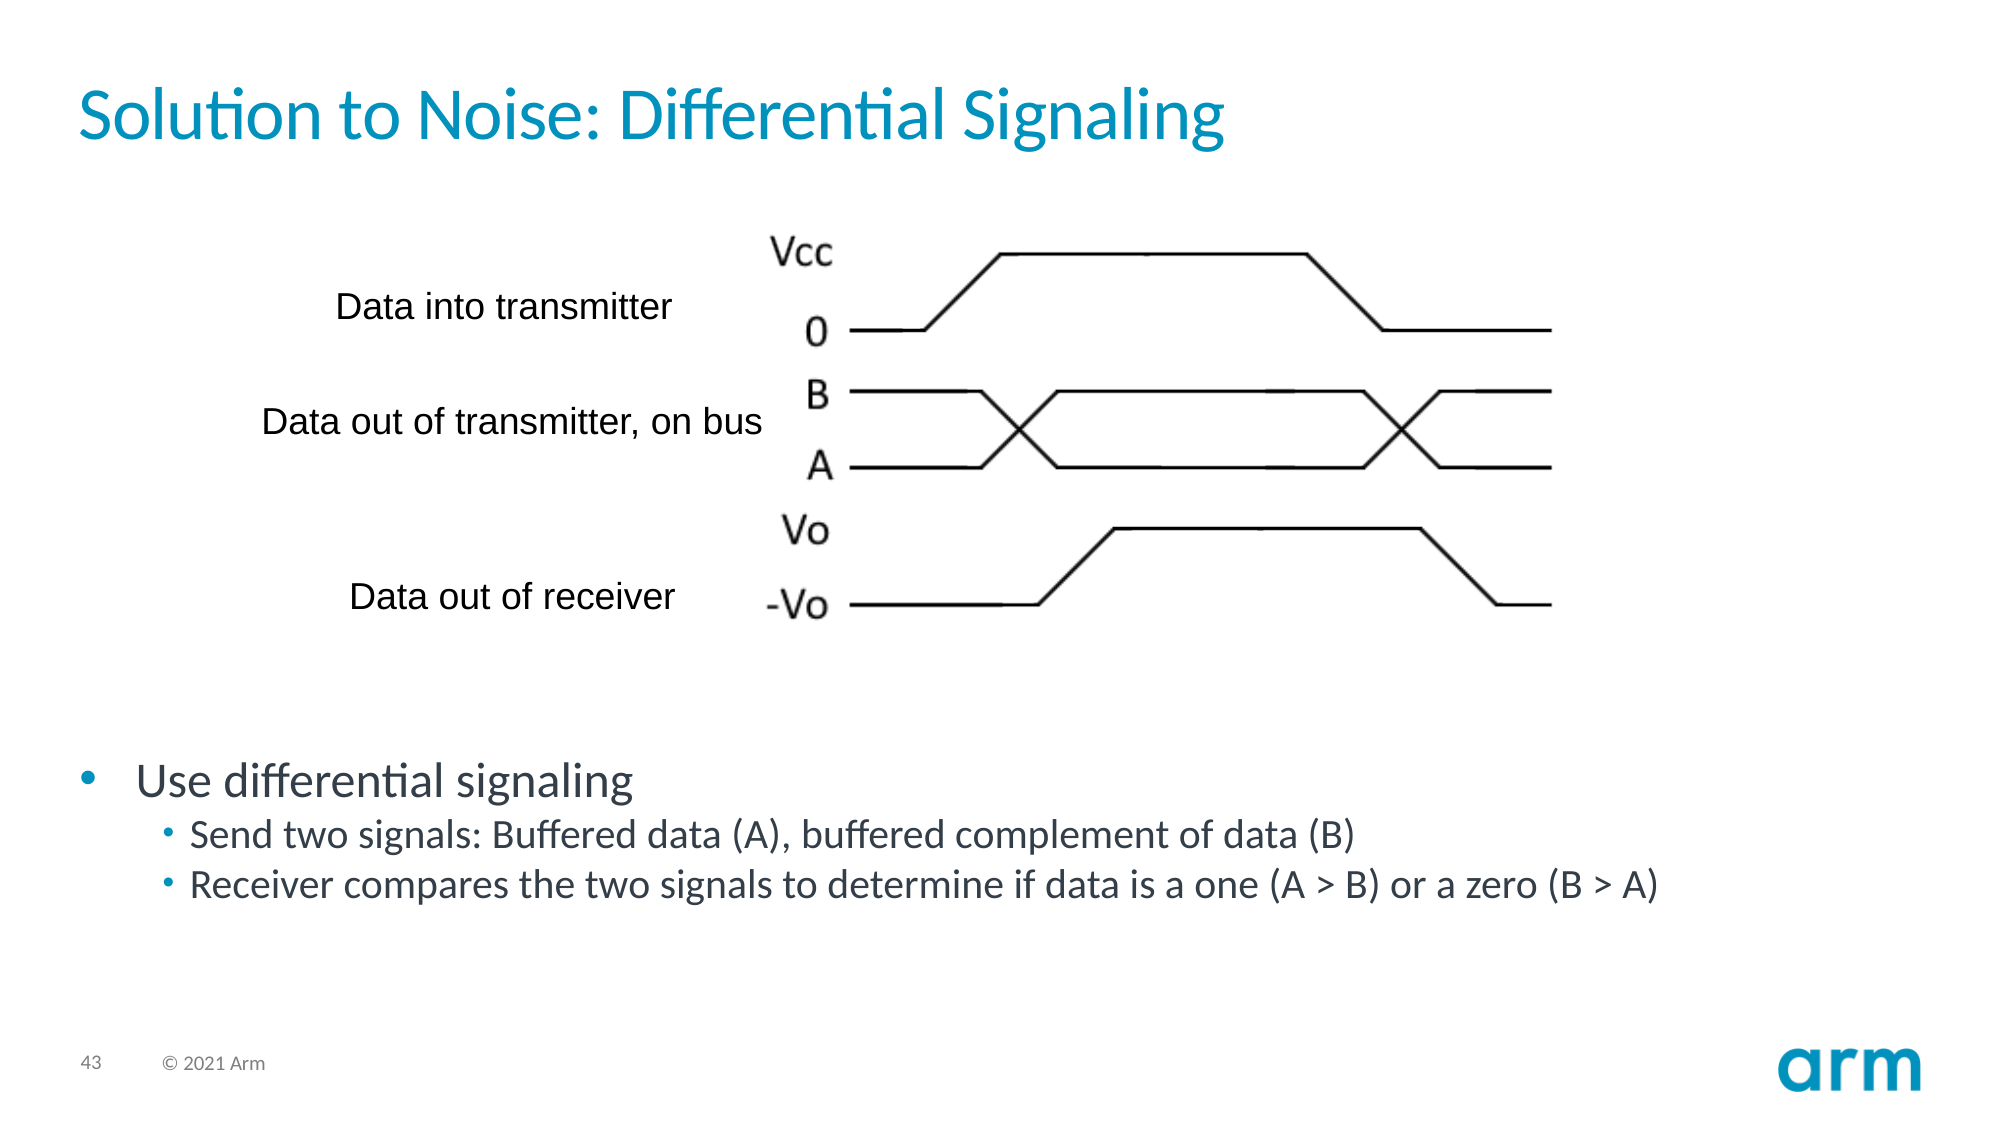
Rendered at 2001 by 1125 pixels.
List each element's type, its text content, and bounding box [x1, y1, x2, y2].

text_box Data into transmitter [237, 274, 758, 335]
text_box Data out of transmitter, on bus [245, 389, 758, 450]
picture [1777, 1047, 1922, 1093]
text_box Data out of receiver [245, 564, 758, 625]
picture [758, 229, 1562, 625]
list Use differential signaling Send two signals: Buffered data (A), buffered complement of data (B) Receiver compares the two signals to determine if data is a one (A > B) or a zero (B > A) [79, 747, 1925, 1004]
title Solution to Noise: Differential Signaling [78, 78, 1922, 186]
